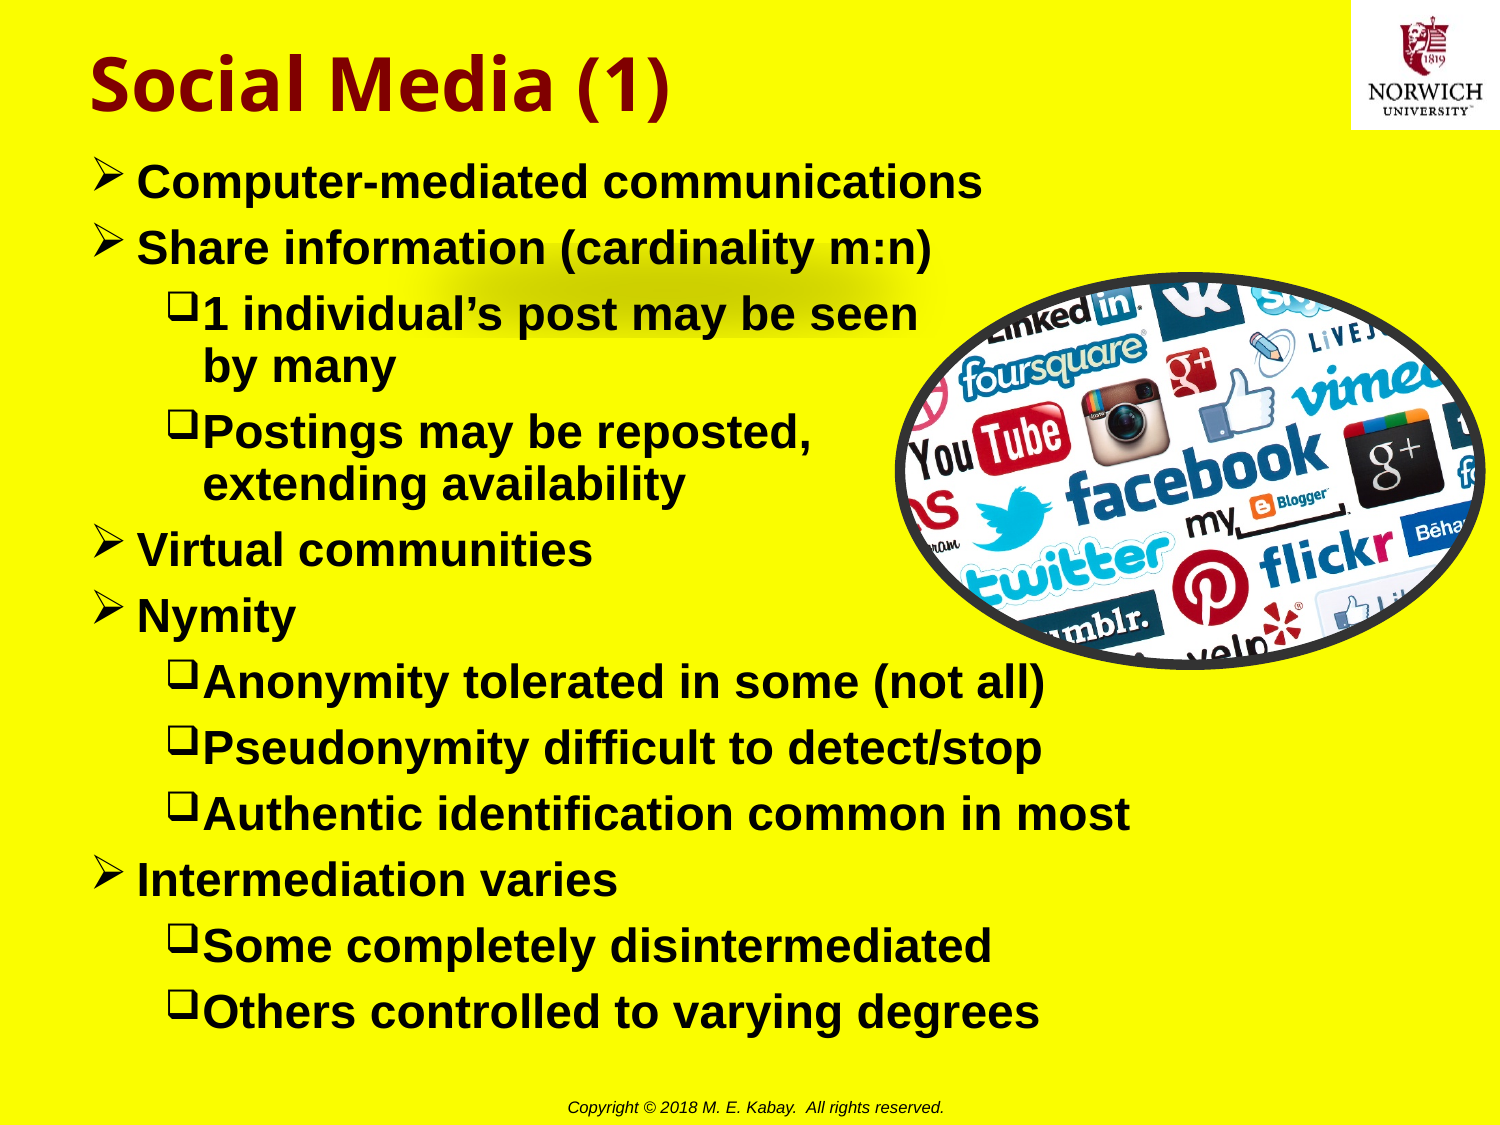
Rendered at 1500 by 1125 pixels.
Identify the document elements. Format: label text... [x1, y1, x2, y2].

title Social Media (1) [74, 24, 1338, 149]
picture [1351, 0, 1500, 130]
picture [899, 276, 1481, 665]
list Computer-mediated communications Share information (cardinality m:n) 1 individual’s post may be seen by many Postings may be reposted, extending availability Virtual communities Nymity Anonymity tolerated in some (not all) Pseudonymity difficult to detect/stop Authentic identification common in most Intermediation varies Some completely disintermediated Others controlled to varying degrees [74, 149, 1426, 1088]
